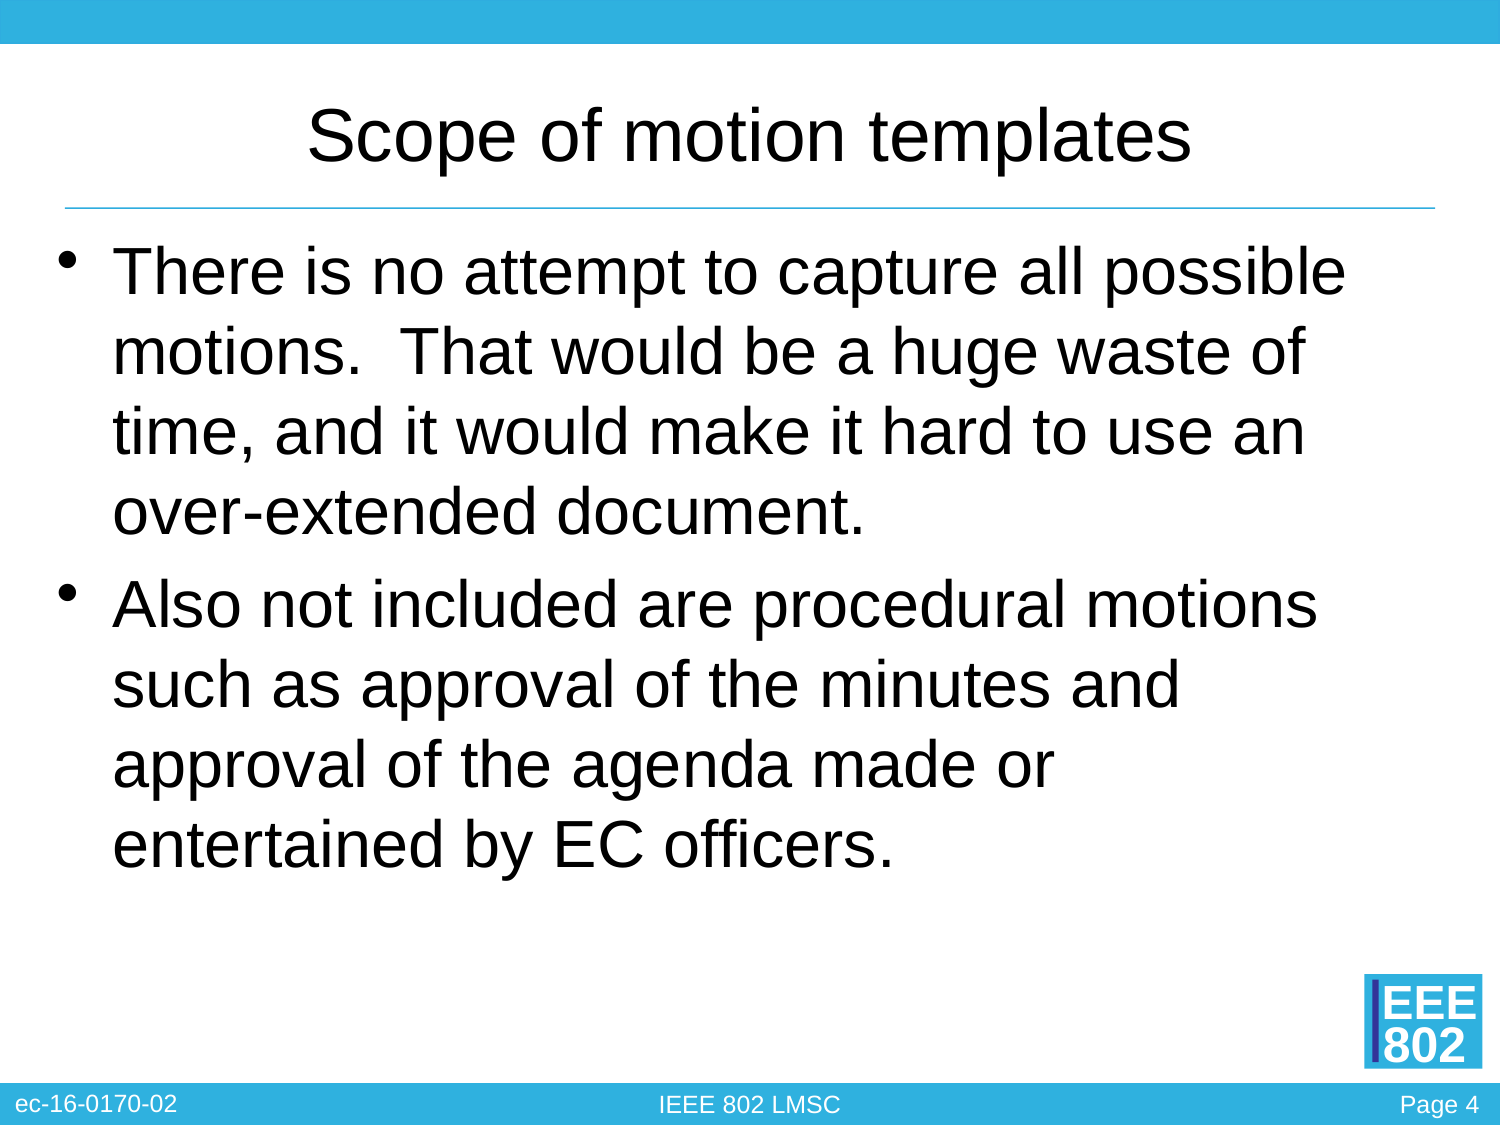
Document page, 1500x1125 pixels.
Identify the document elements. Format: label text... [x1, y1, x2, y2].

list There is no attempt to capture all possible motions. That would be a huge waste of time, and it would make it hard to use an over-extended document. Also not included are procedural motions such as approval of the minutes and approval of the agenda made or entertained by EC officers. [41, 220, 1392, 963]
title Scope of motion templates [75, 66, 1425, 197]
